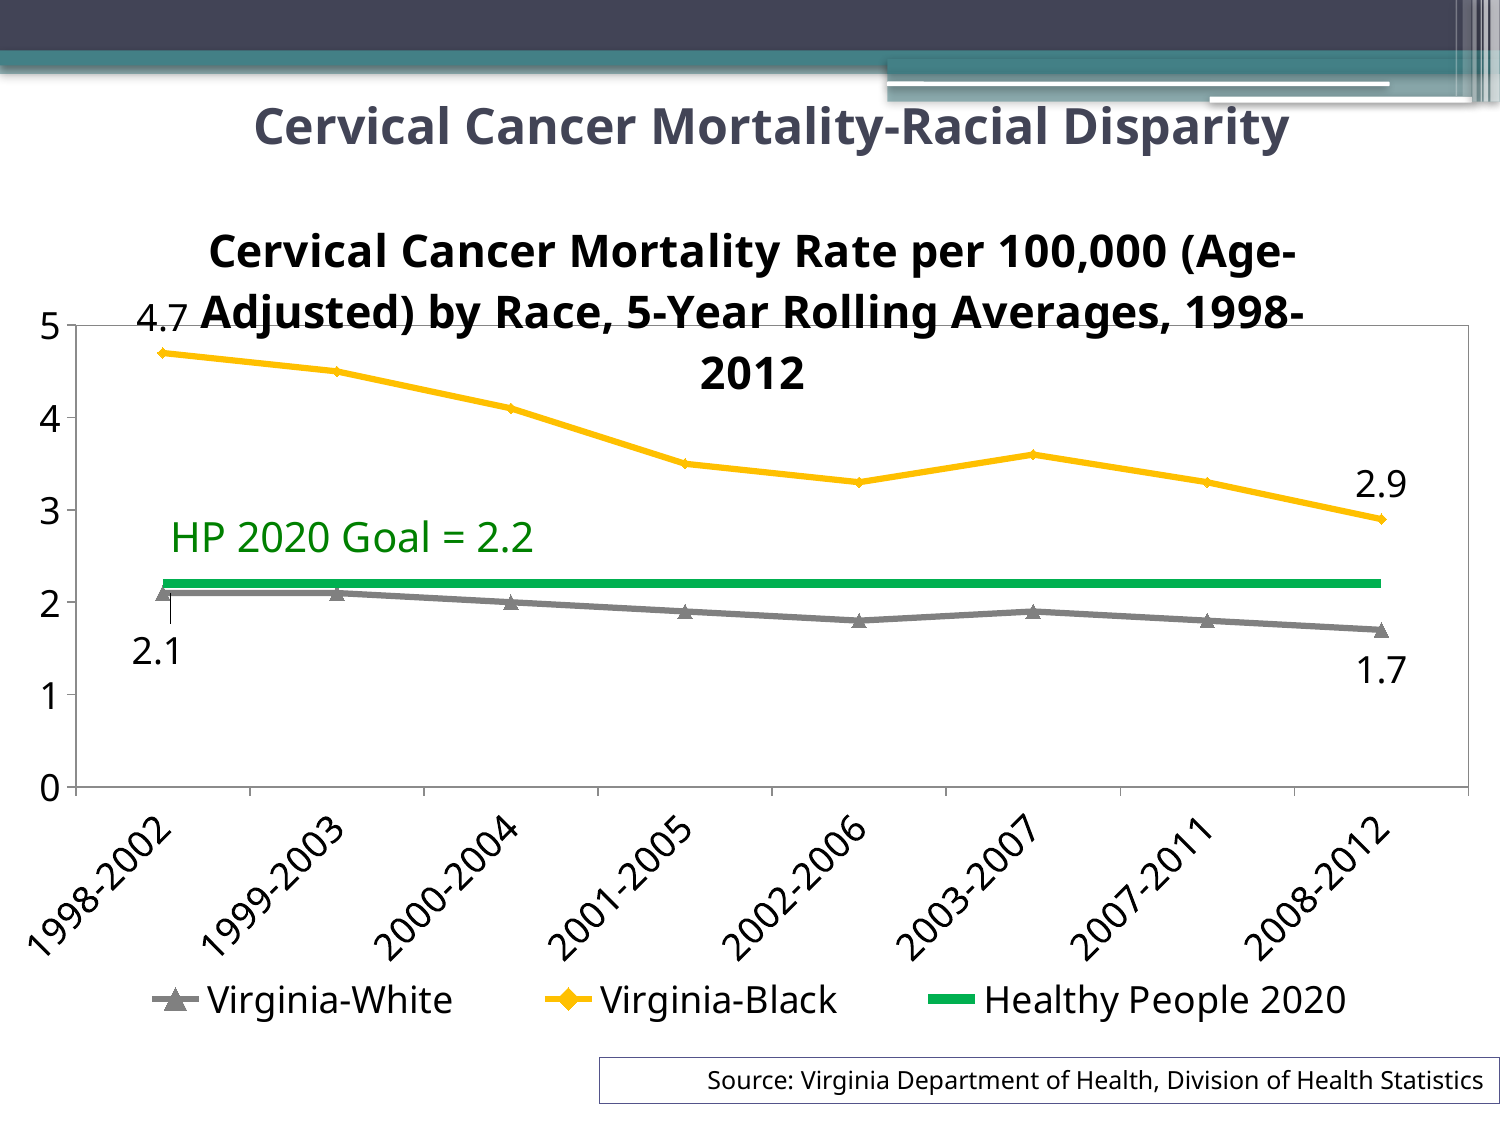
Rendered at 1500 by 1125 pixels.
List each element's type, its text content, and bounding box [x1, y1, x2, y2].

chart [12, 180, 1488, 1036]
title Cervical Cancer Mortality-Racial Disparity [46, 87, 1497, 163]
text_box Source: Virginia Department of Health, Division of Health Statistics [599, 1057, 1500, 1104]
